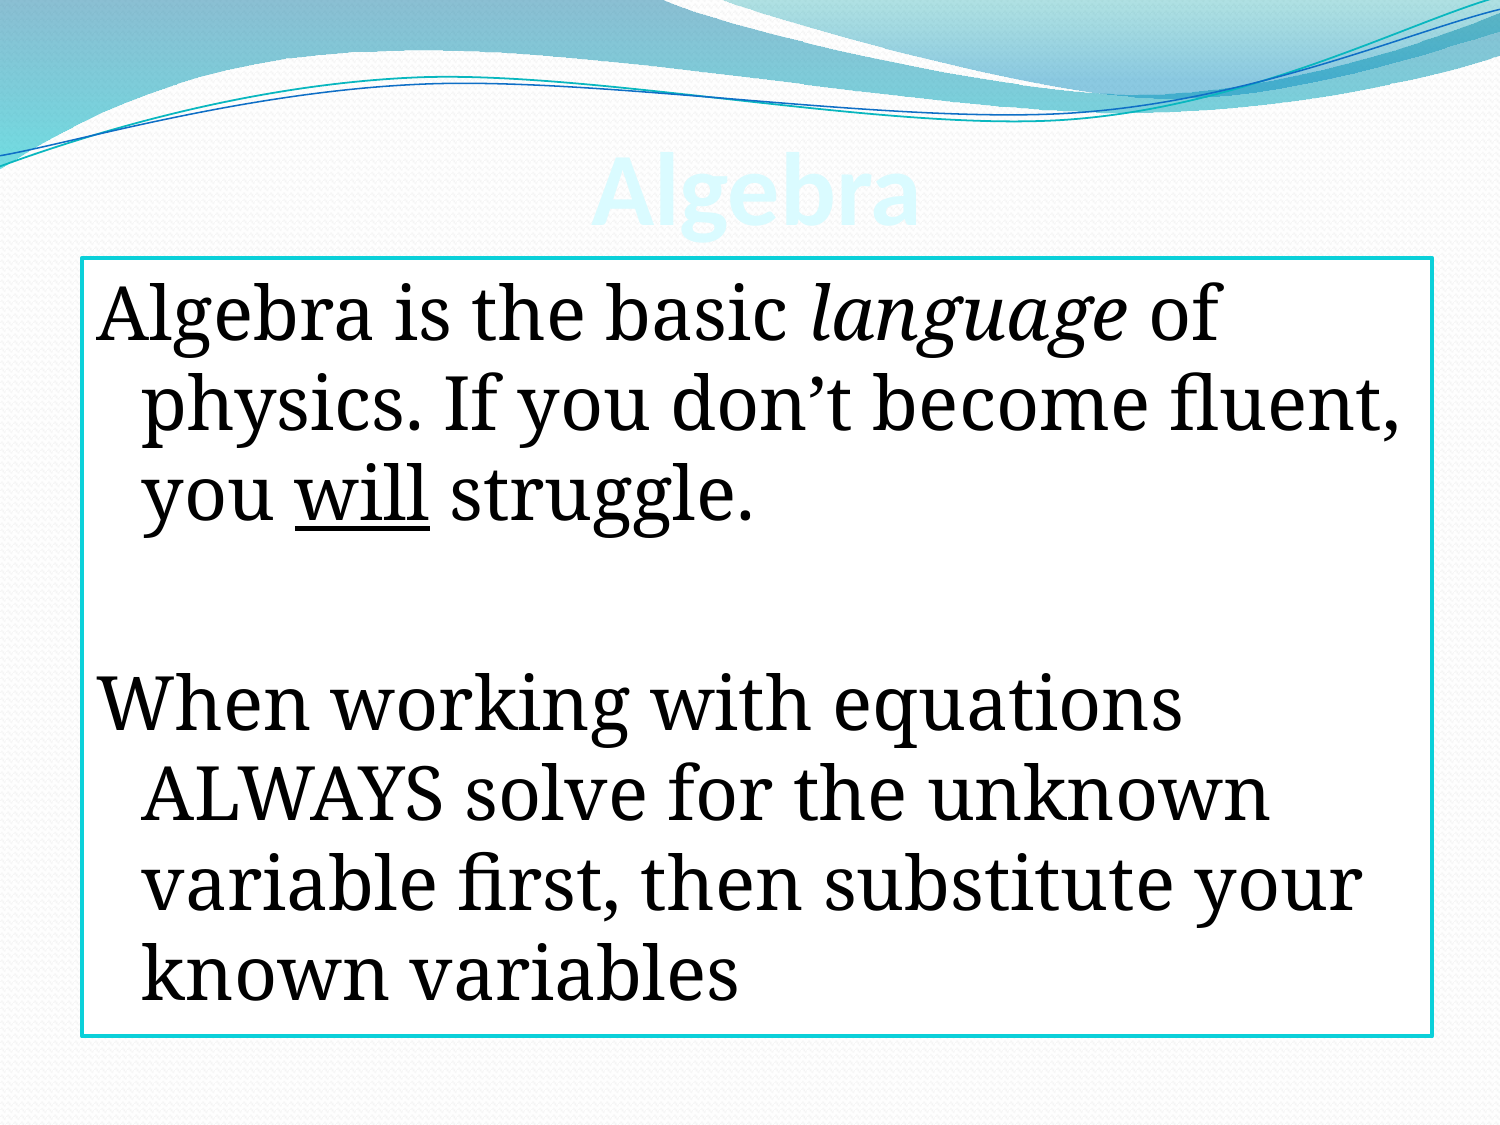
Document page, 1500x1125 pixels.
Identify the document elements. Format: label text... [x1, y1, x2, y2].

title Algebra [82, 58, 1432, 247]
list Algebra is the basic language of physics. If you don’t become fluent, you will struggle. When working with equations ALWAYS solve for the unknown variable first, then substitute your known variables [80, 256, 1434, 1038]
